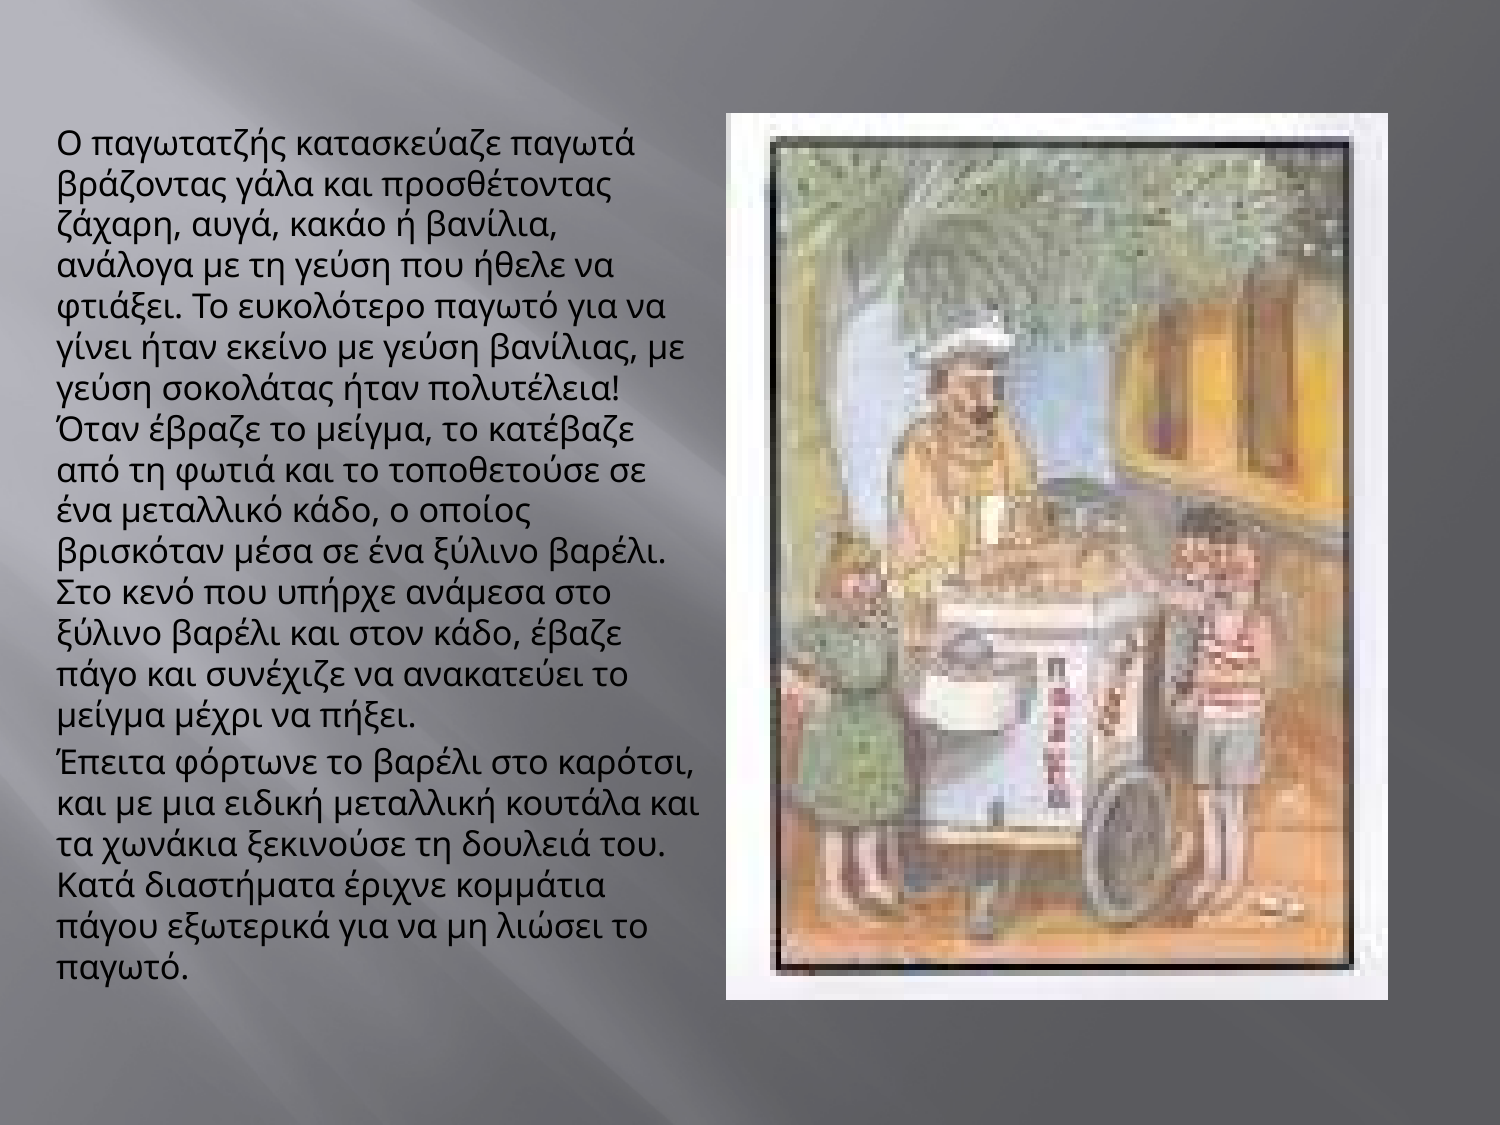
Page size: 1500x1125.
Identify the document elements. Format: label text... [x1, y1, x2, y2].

list Ο παγωτατζής κατασκεύαζε παγωτά βράζοντας γάλα και προσθέτοντας ζάχαρη, αυγά, κακάο ή βανίλια, ανάλογα με τη γεύση που ήθελε να φτιάξει. Το ευκολότερο παγωτό για να γίνει ήταν εκείνο με γεύση βανίλιας, με γεύση σοκολάτας ήταν πολυτέλεια! Όταν έβραζε το μείγμα, το κατέβαζε από τη φωτιά και το τοποθετούσε σε ένα μεταλλικό κάδο, ο οποίος βρισκόταν μέσα σε ένα ξύλινο βαρέλι. Στο κενό που υπήρχε ανάμεσα στο ξύλινο βαρέλι και στον κάδο, έβαζε πάγο και συνέχιζε να ανακατεύει το μείγμα μέχρι να πήξει. Έπειτα φόρτωνε το βαρέλι στο καρότσι, και με μια ειδική μεταλλική κουτάλα και τα χωνάκια ξεκινούσε τη δουλειά του. Κατά διαστήματα έριχνε κομμάτια πάγου εξωτερικά για να μη λιώσει το παγωτό. [41, 113, 715, 1005]
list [726, 113, 1389, 1000]
